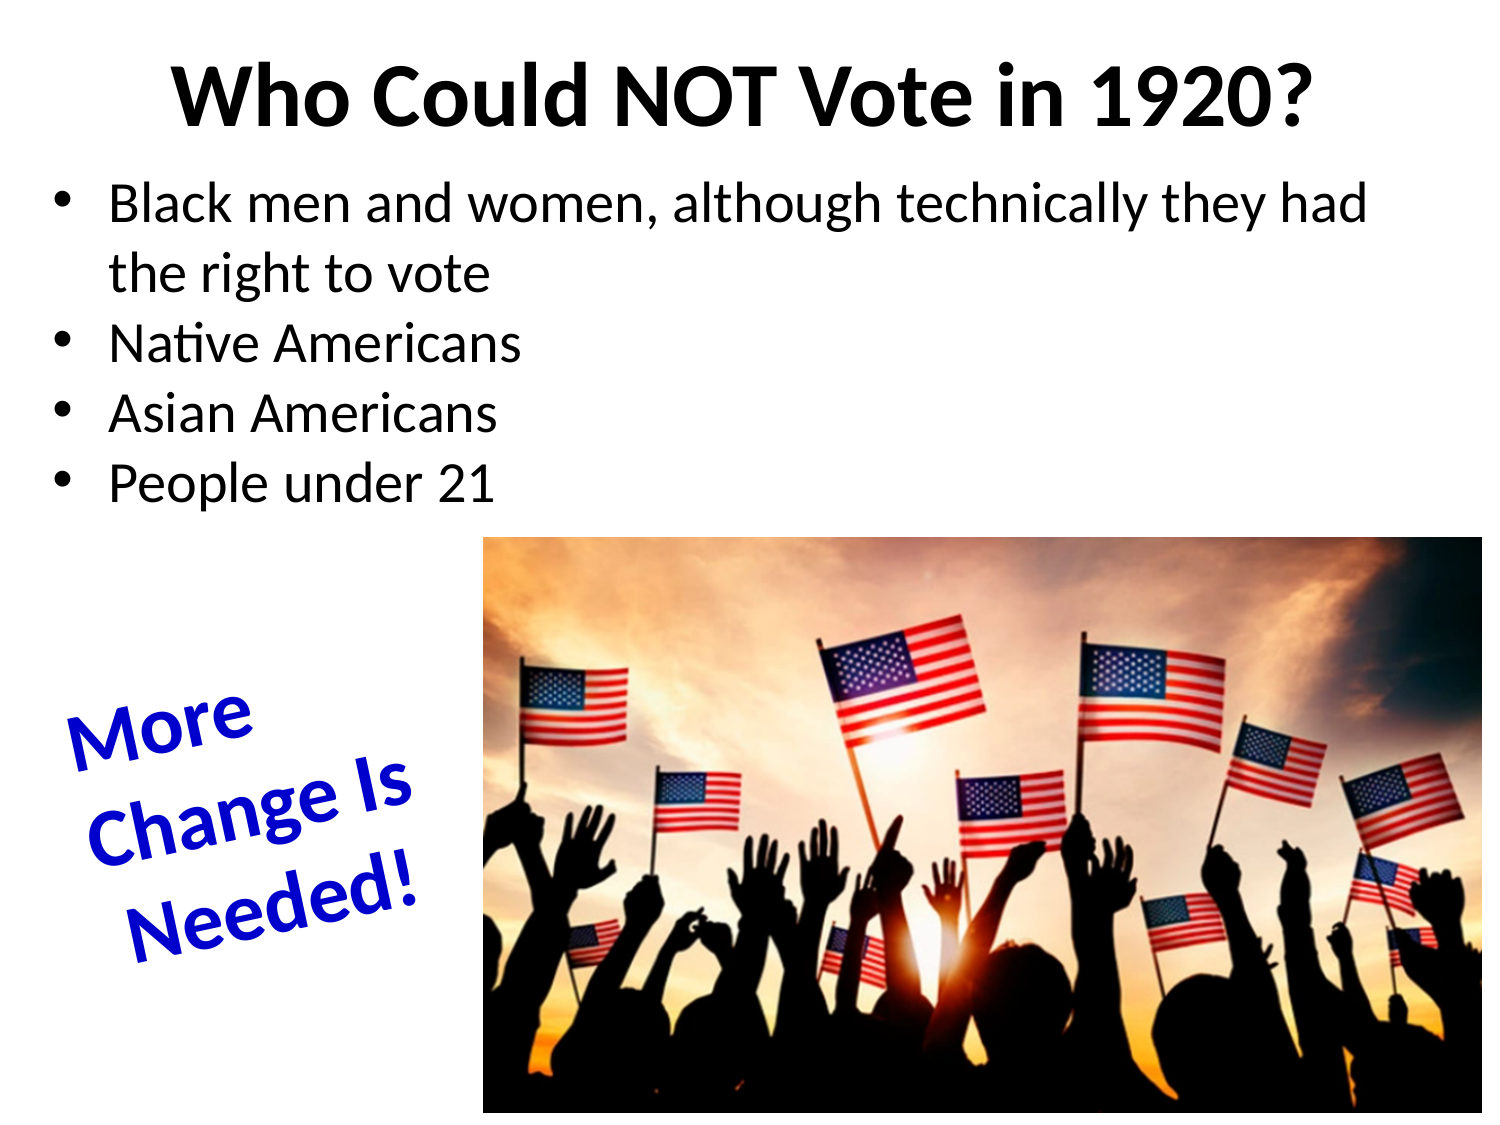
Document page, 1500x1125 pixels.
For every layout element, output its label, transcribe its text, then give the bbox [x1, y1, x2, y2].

text_box More Change Is Needed! [40, 599, 478, 996]
title Who Could NOT Vote in 1920? [0, 0, 1494, 206]
picture [483, 537, 1482, 1113]
text_box Black men and women, although technically they had the right to vote Native Americans Asian Americans People under 21 [37, 156, 1475, 522]
